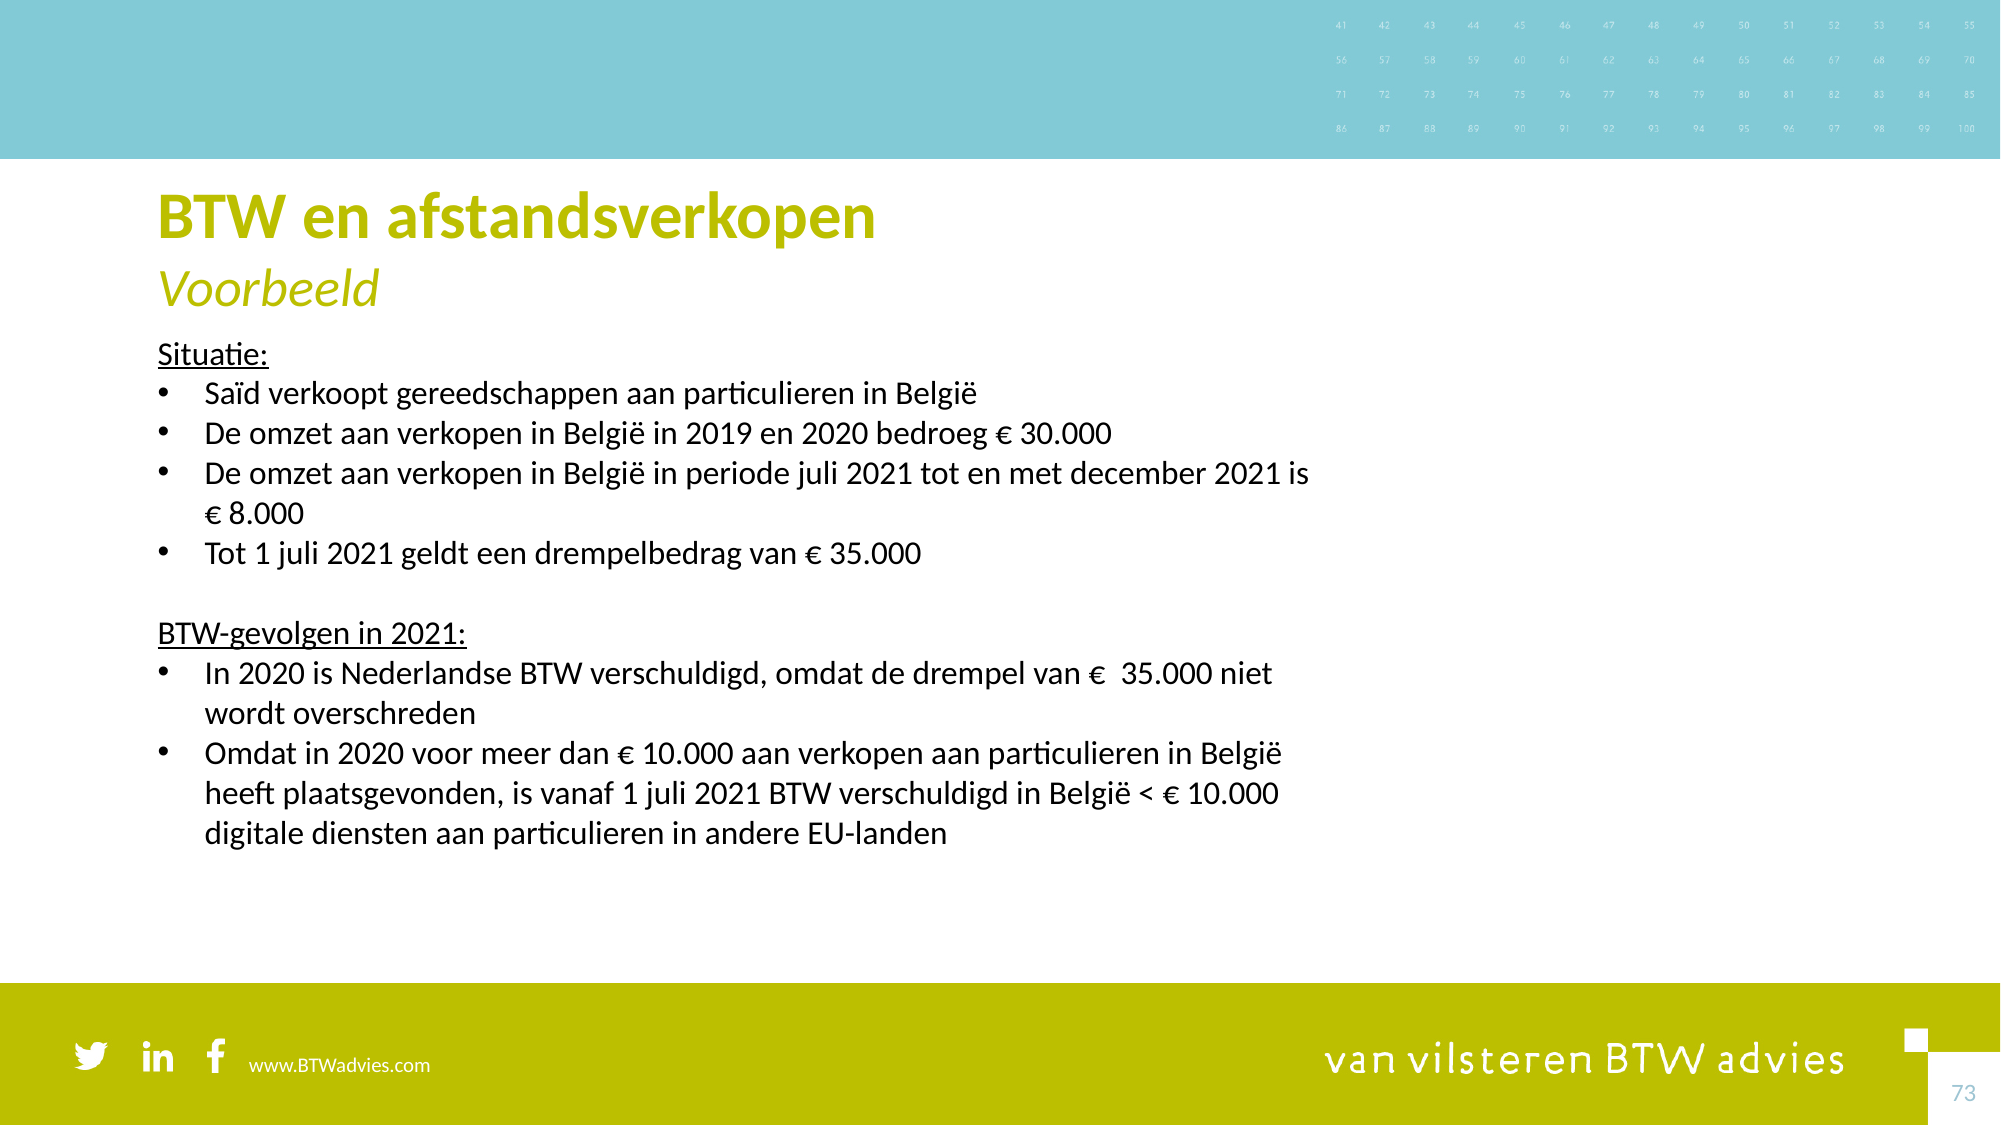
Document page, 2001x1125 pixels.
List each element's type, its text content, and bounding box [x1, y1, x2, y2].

text_box Situatie: Saïd verkoopt gereedschappen aan particulieren in België De omzet aan verkopen in België in 2019 en 2020 bedroeg € 30.000 De omzet aan verkopen in België in periode juli 2021 tot en met december 2021 is € 8.000 Tot 1 juli 2021 geldt een drempelbedrag van € 35.000 BTW-gevolgen in 2021: In 2020 is Nederlandse BTW verschuldigd, omdat de drempel van € 35.000 niet wordt overschreden Omdat in 2020 voor meer dan € 10.000 aan verkopen aan particulieren in België heeft plaatsgevonden, is vanaf 1 juli 2021 BTW verschuldigd in België < € 10.000 digitale diensten aan particulieren in andere EU-landen [142, 339, 1348, 898]
title BTW en afstandsverkopen Voorbeeld [142, 151, 1643, 339]
picture [0, 0, 2001, 1125]
